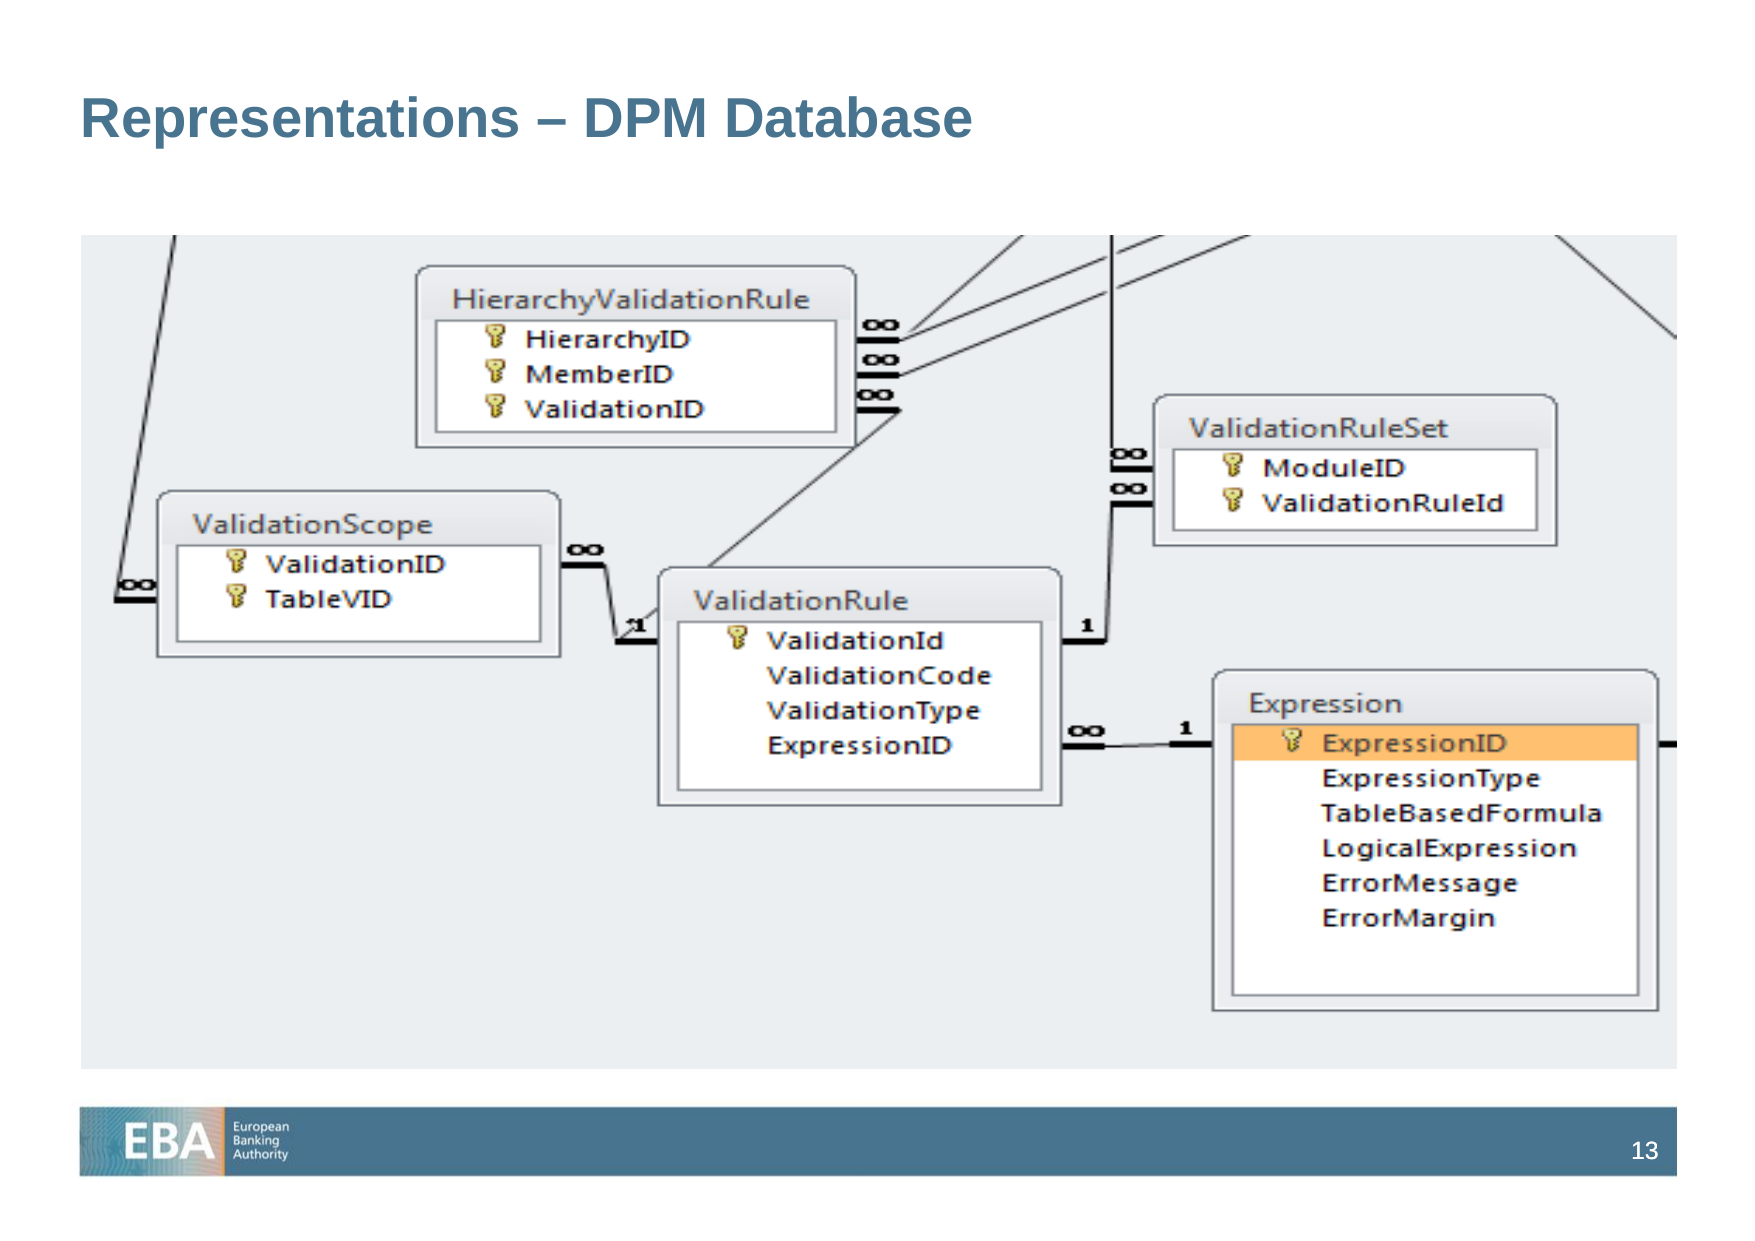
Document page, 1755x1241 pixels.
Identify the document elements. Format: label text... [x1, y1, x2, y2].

picture [46, 235, 1678, 1236]
title Representations – DPM Database [80, 80, 1660, 149]
